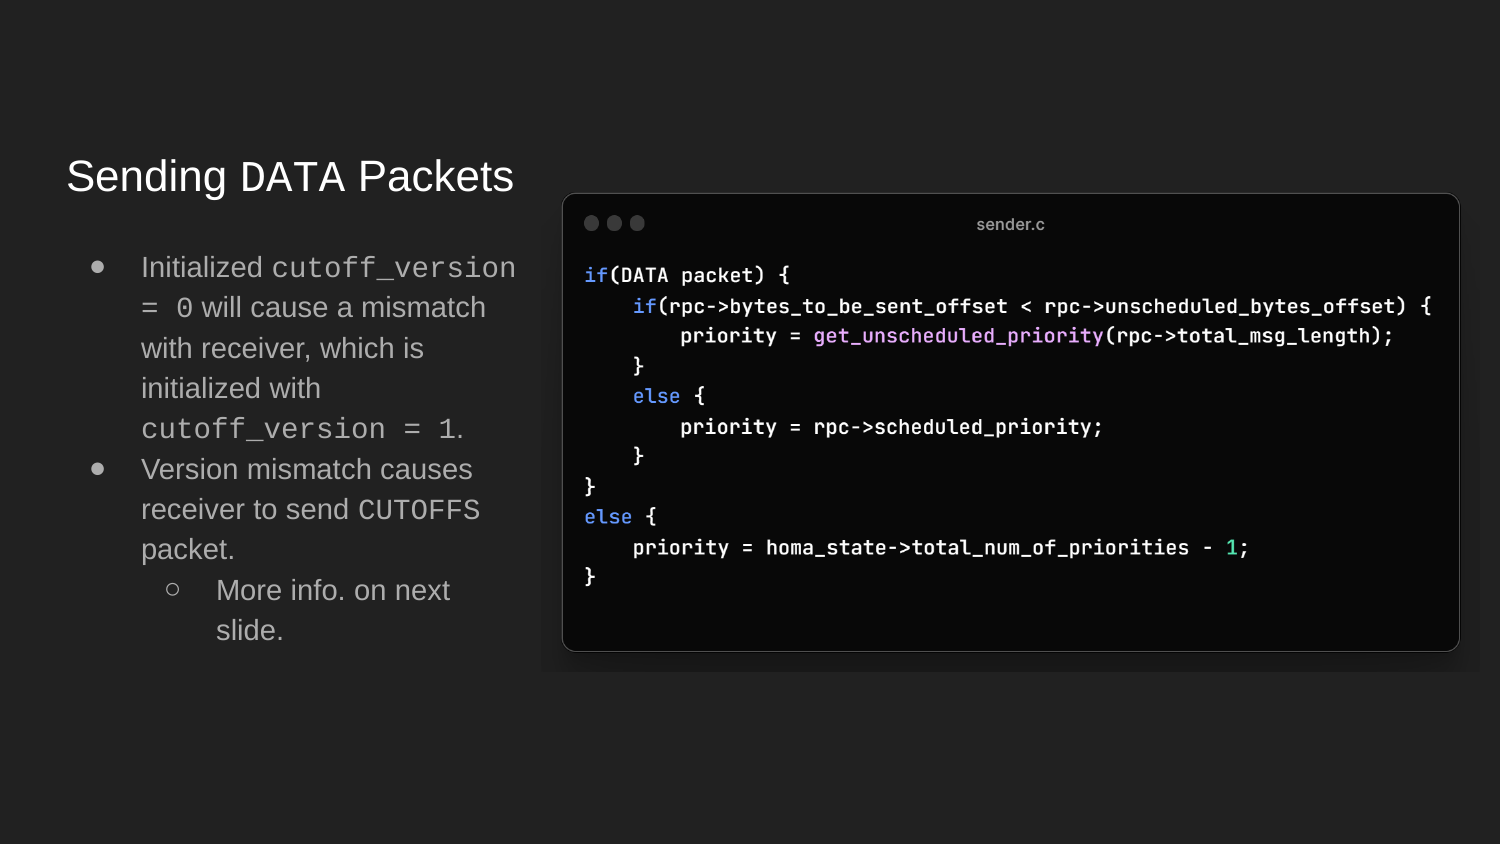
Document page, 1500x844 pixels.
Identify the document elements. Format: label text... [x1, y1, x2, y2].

picture [540, 171, 1480, 672]
title Sending DATA Packets [51, 91, 542, 216]
list Initialized cutoff_version = 0 will cause a mismatch with receiver, which is initialized with cutoff_version = 1. Version mismatch causes receiver to send CUTOFFS packet. More info. on next slide. [51, 227, 542, 750]
